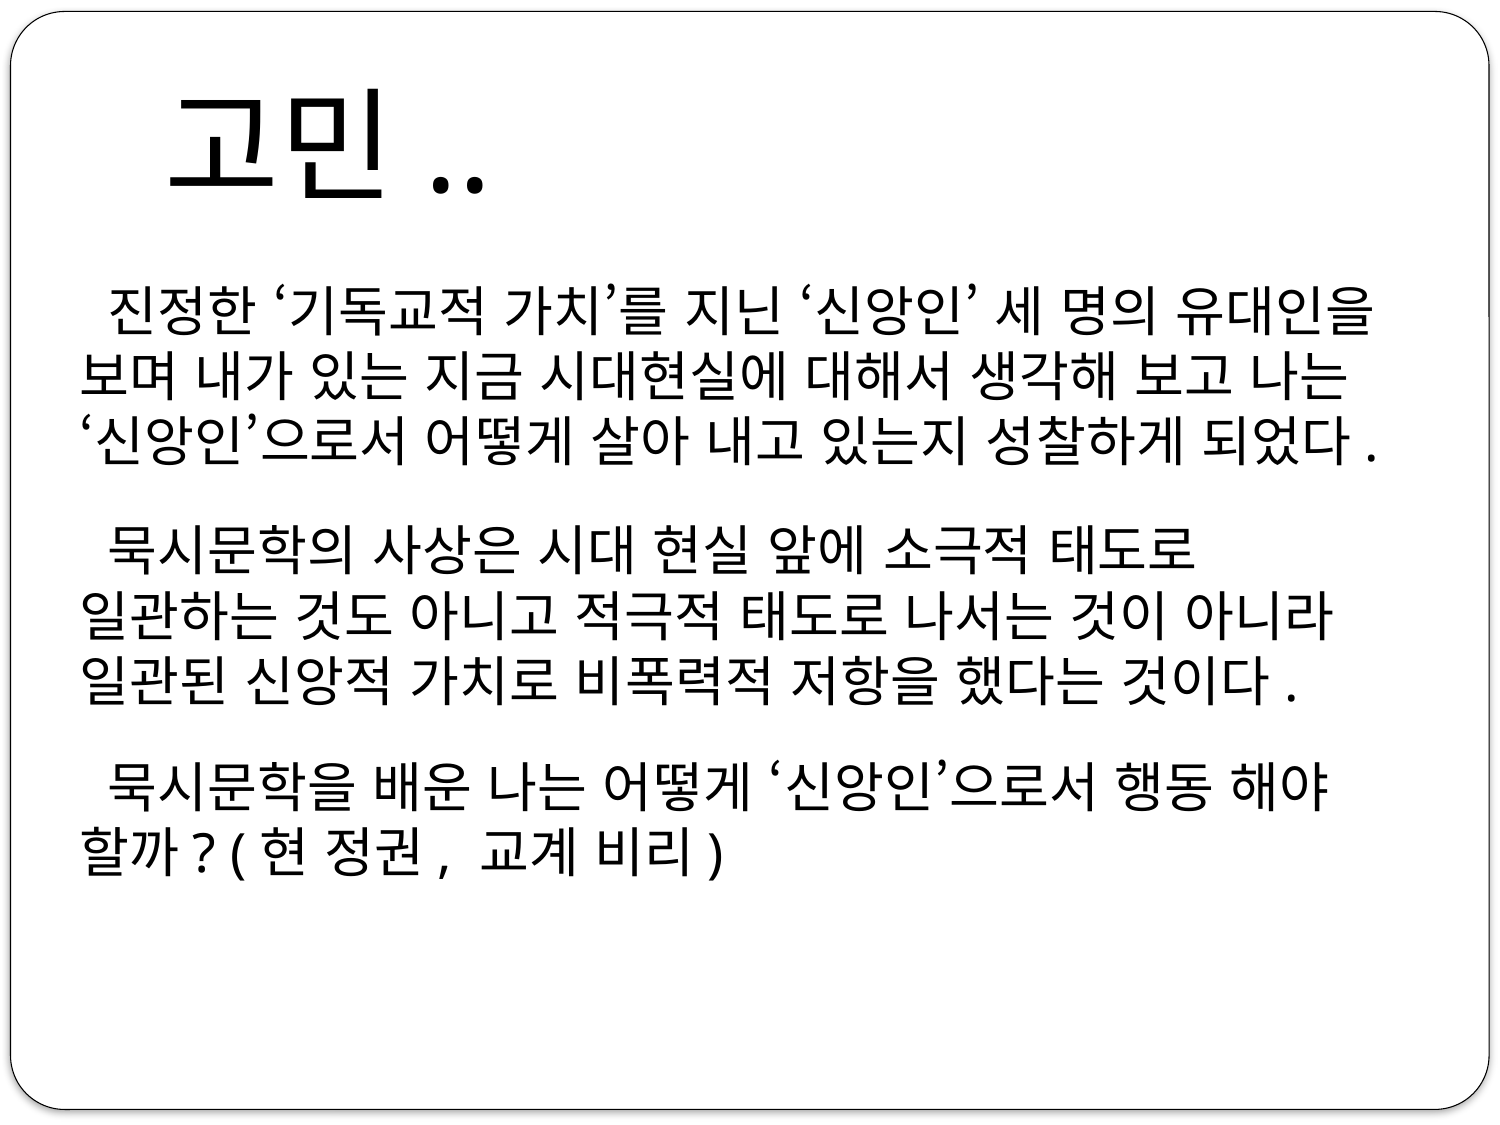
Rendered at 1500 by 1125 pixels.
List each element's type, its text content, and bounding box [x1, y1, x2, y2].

list 진정한 ‘기독교적 가치’를 지닌 ‘신앙인’ 세 명의 유대인을 보며 내가 있는 지금 시대현실에 대해서 생각해 보고 나는 ‘신앙인’으로서 어떻게 살아 내고 있는지 성찰하게 되었다. 묵시문학의 사상은 시대 현실 앞에 소극적 태도로 일관하는 것도 아니고 적극적 태도로 나서는 것이 아니라 일관된 신앙적 가치로 비폭력적 저항을 했다는 것이다. 묵시문학을 배운 나는 어떻게 ‘신앙인’으로서 행동 해야 할까? (현 정권, 교계 비리) [64, 237, 1425, 1059]
title 고민.. [150, 45, 1425, 233]
